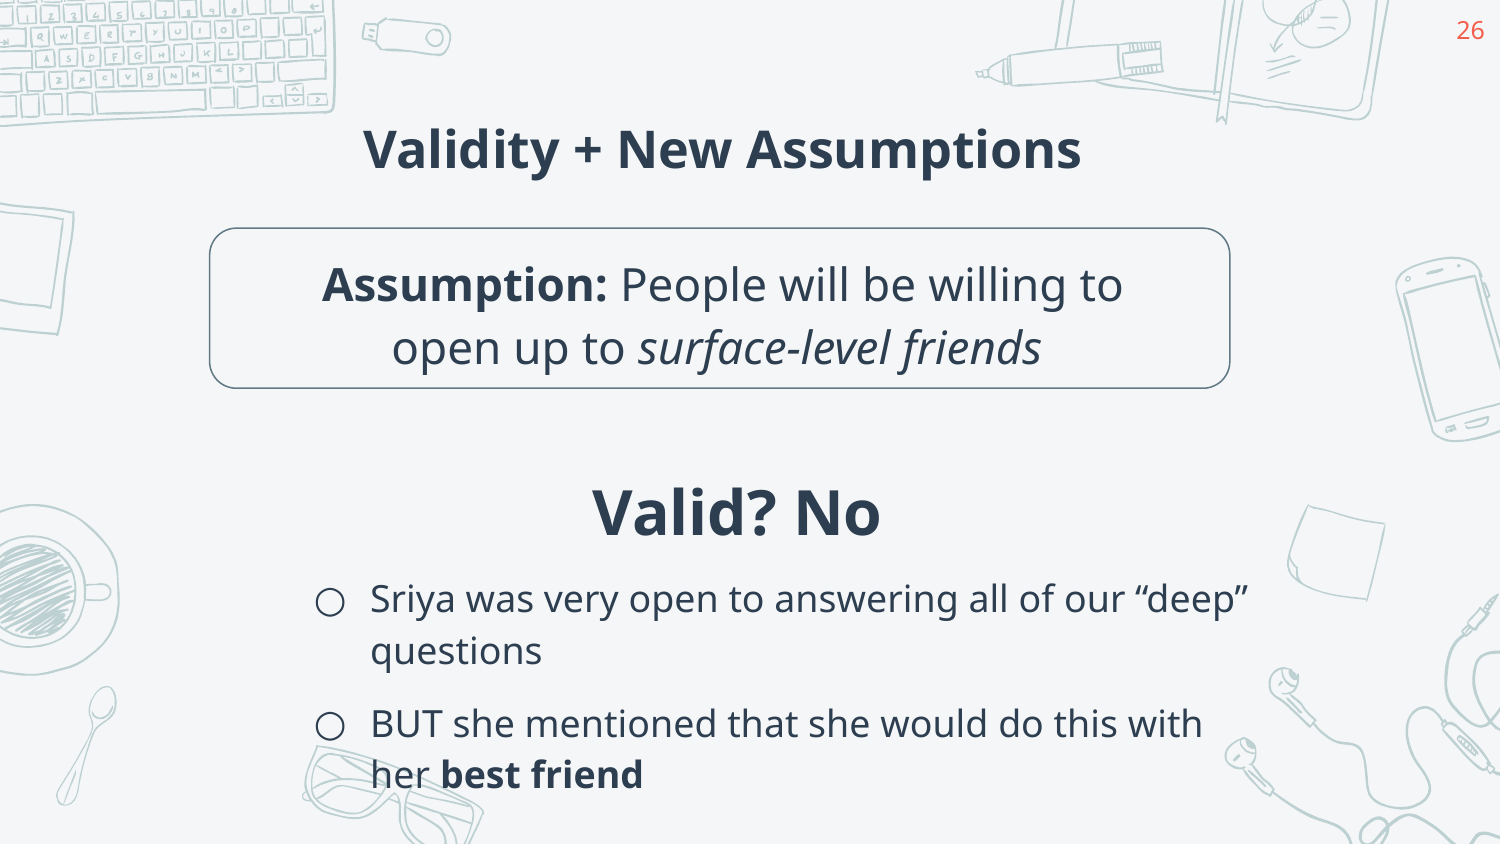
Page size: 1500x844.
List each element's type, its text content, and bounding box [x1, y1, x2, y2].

text_box [1198, 228, 1230, 389]
text_box Valid? No Sriya was very open to answering all of our “deep” questions BUT she mentioned that she would do this with her best friend [205, 446, 1270, 812]
title Validity + New Assumptions [0, 98, 1463, 195]
text_box [209, 228, 248, 389]
title Assumption: People will be willing to open up to surface-level friends [248, 194, 1198, 389]
slide_number ‹#› [1435, 0, 1500, 53]
